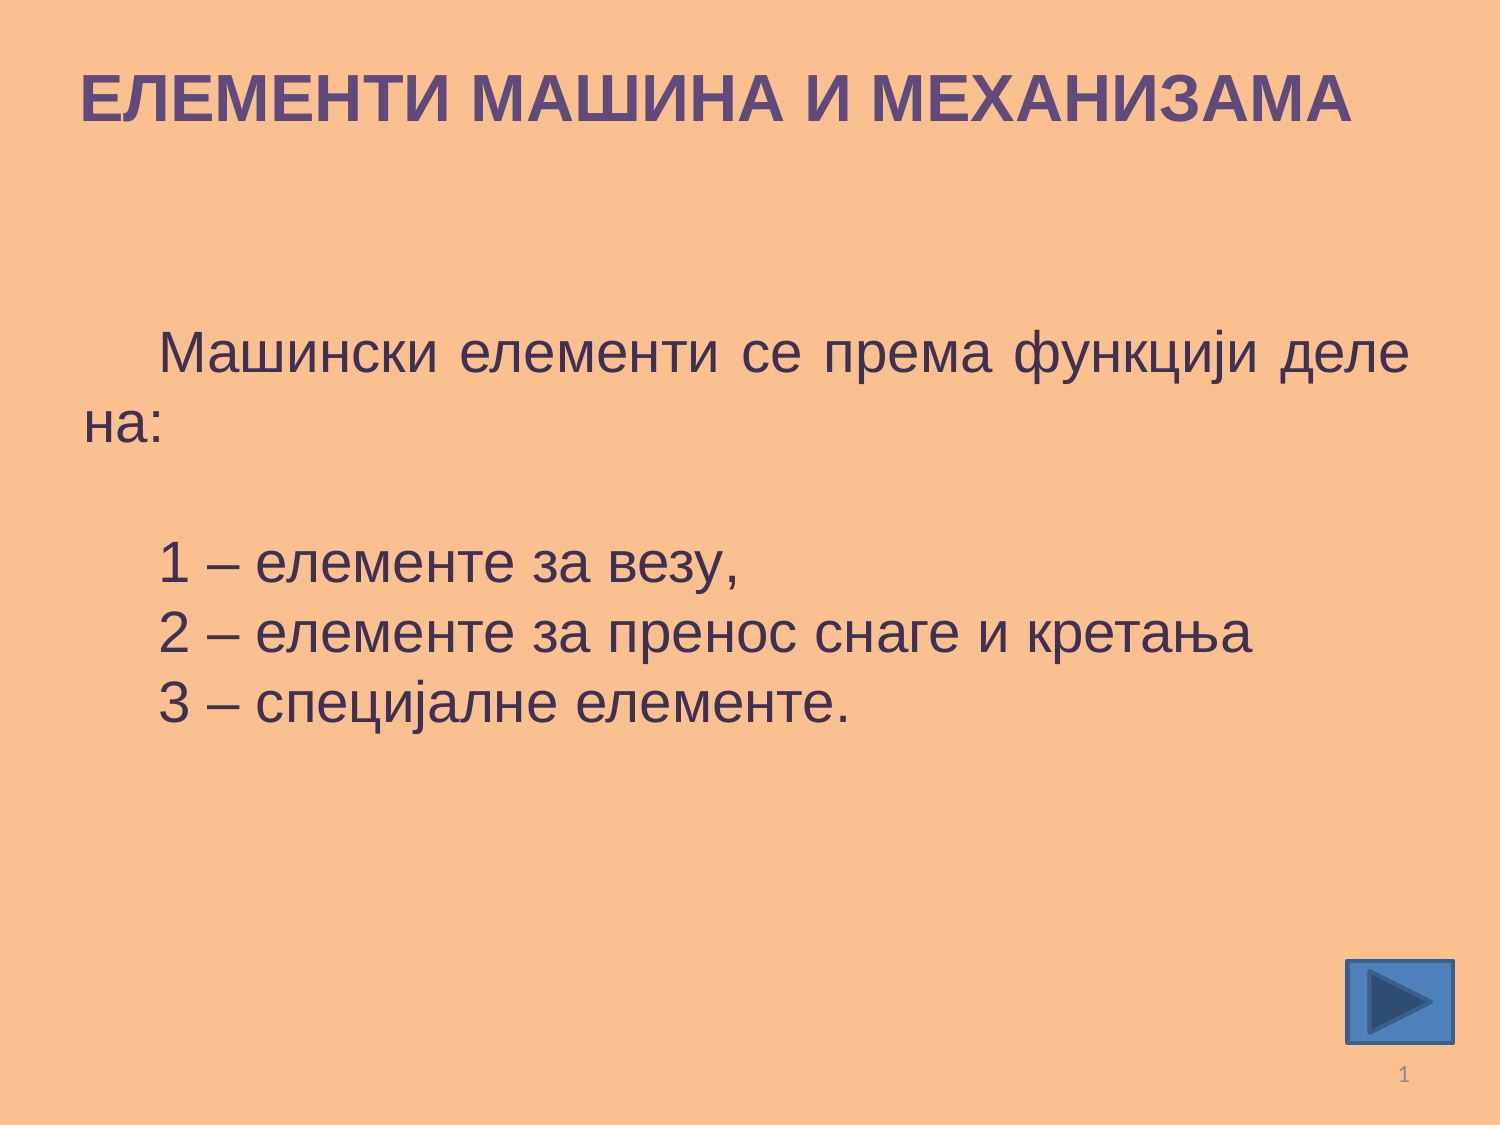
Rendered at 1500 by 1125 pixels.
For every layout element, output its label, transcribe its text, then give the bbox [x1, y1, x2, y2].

text_box [1345, 959, 1455, 1045]
text_box Машински елементи се према функцији деле на: 1 – елементе за везу, 2 – елементе за пренос снаге и кретања 3 – специјалне елементе. [68, 341, 1426, 707]
slide_number 1 [1074, 1042, 1425, 1103]
text_box ЕЛЕМЕНТИ МАШИНА И МЕХАНИЗАМА [64, 47, 1369, 143]
